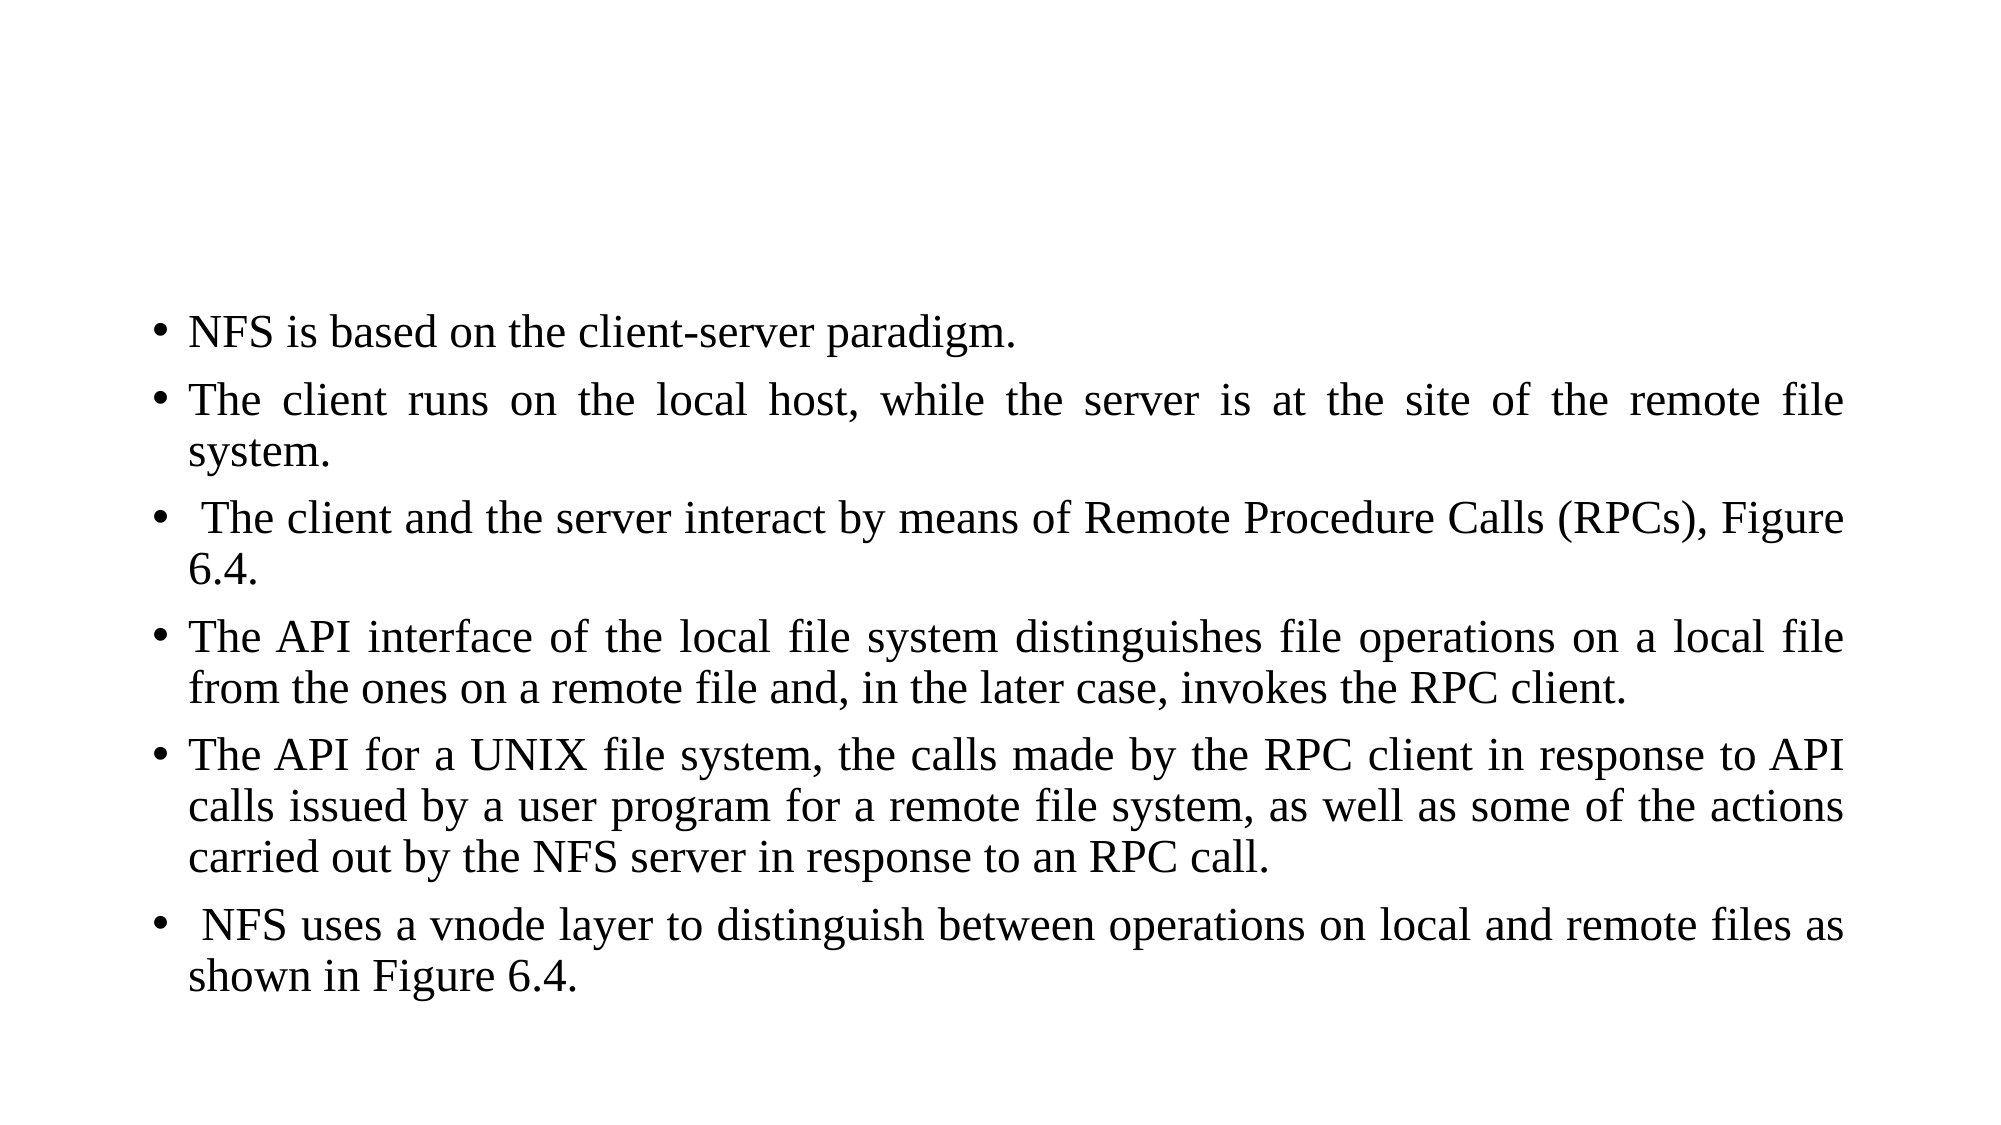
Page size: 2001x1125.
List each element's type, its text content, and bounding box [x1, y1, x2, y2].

list NFS is based on the client-server paradigm. The client runs on the local host, while the server is at the site of the remote file system. The client and the server interact by means of Remote Procedure Calls (RPCs), Figure 6.4. The API interface of the local file system distinguishes file operations on a local file from the ones on a remote file and, in the later case, invokes the RPC client. The API for a UNIX file system, the calls made by the RPC client in response to API calls issued by a user program for a remote file system, as well as some of the actions carried out by the NFS server in response to an RPC call. NFS uses a vnode layer to distinguish between operations on local and remote files as shown in Figure 6.4. [137, 299, 1863, 1014]
